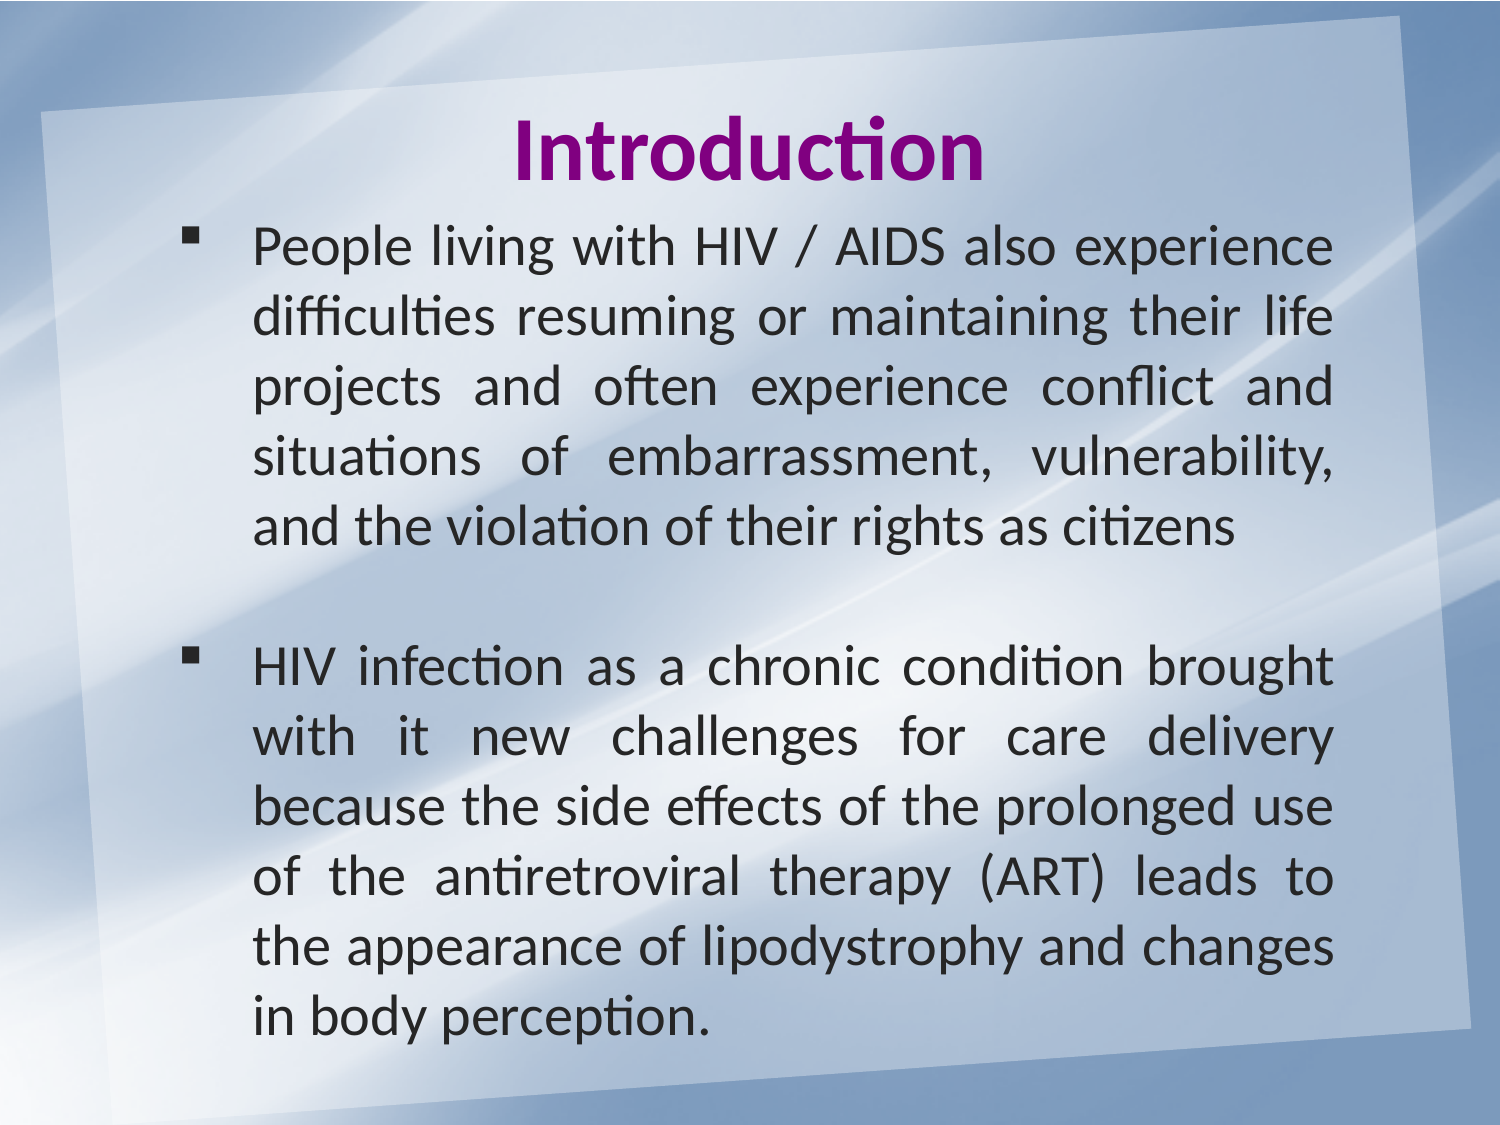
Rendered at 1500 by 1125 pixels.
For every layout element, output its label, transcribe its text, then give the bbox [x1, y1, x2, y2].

text_box Introduction [399, 81, 1100, 199]
text_box People living with HIV / AIDS also experience difficulties resuming or maintaining their life projects and often experience conflict and situations of embarrassment, vulnerability, and the violation of their rights as citizens HIV infection as a chronic condition brought with it new challenges for care delivery because the side effects of the prolonged use of the antiretroviral therapy (ART) leads to the appearance of lipodystrophy and changes in body perception. [162, 199, 1350, 1055]
